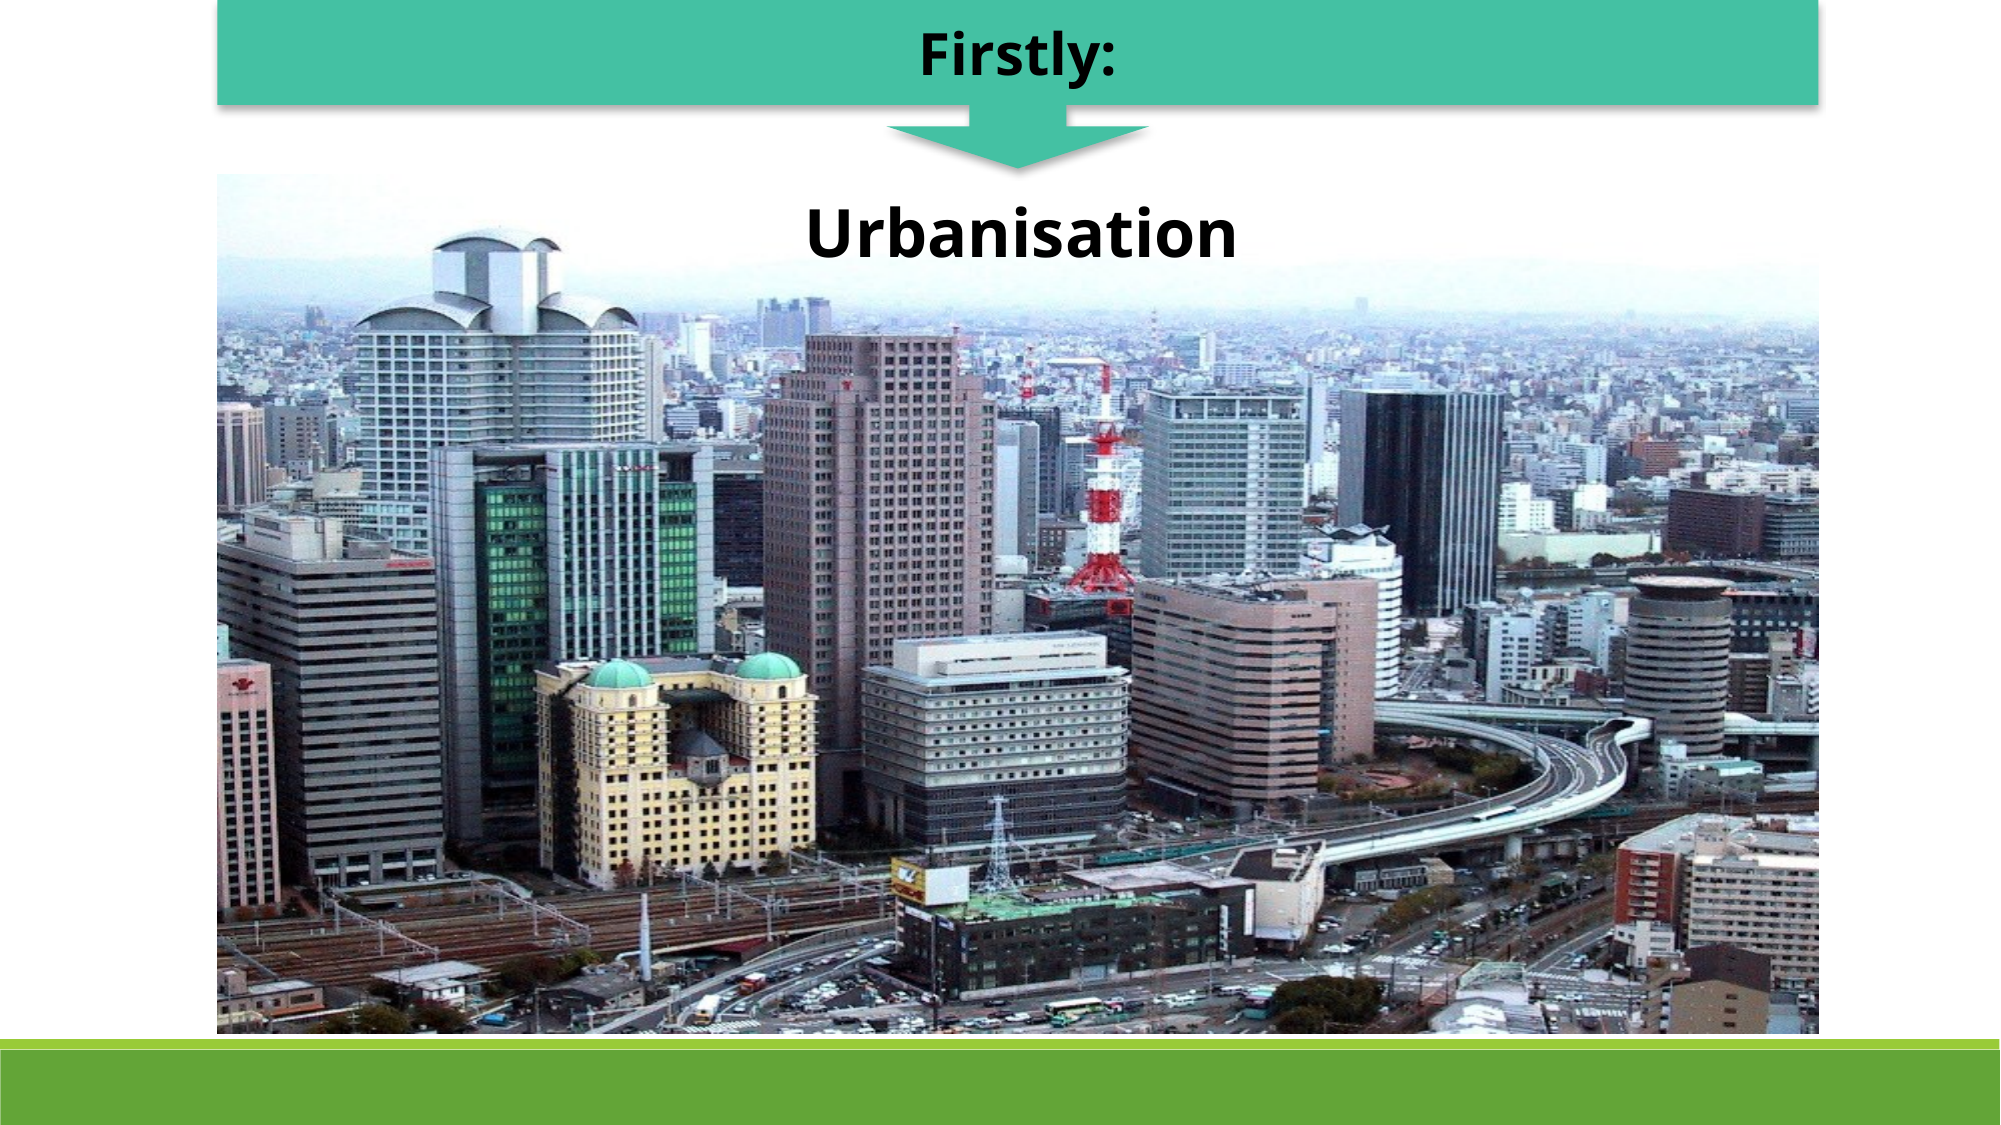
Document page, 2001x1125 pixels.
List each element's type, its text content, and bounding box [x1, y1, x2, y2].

text_box Firstly: [216, 0, 1820, 170]
picture [216, 174, 1819, 1035]
